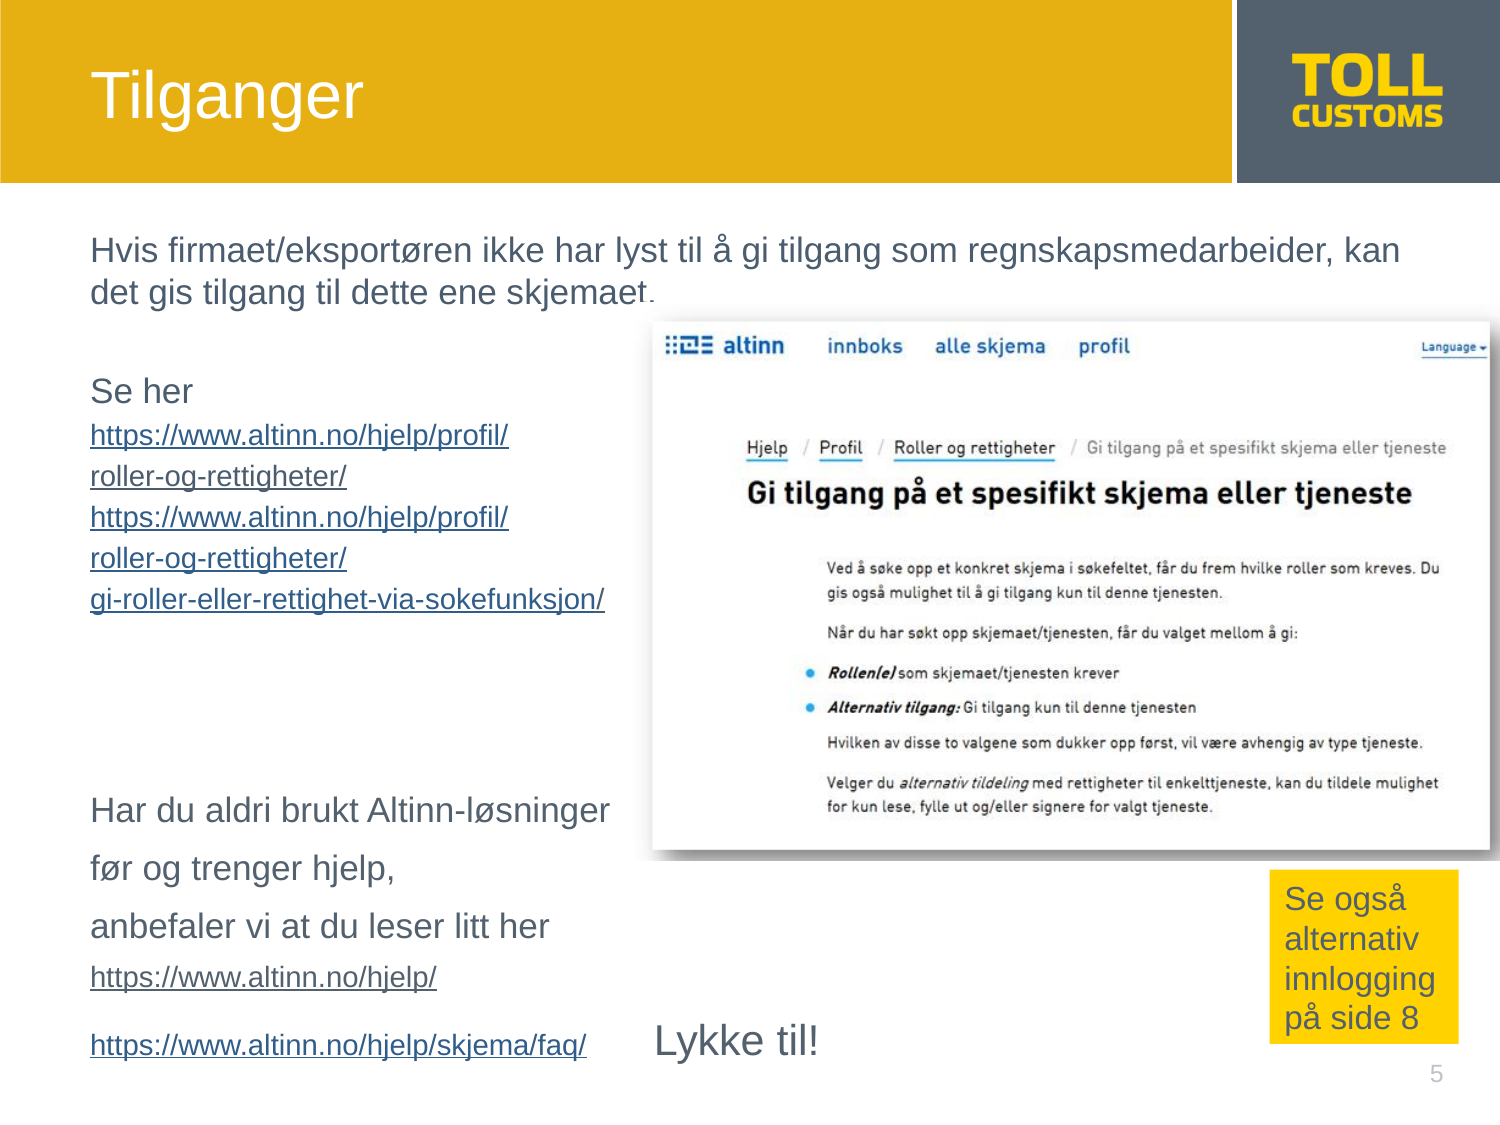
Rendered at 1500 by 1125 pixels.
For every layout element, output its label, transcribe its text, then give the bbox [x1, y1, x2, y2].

picture [632, 302, 1500, 862]
picture [1237, 0, 1500, 183]
title Tilganger [75, 0, 1199, 184]
list Hvis firmaet/eksportøren ikke har lyst til å gi tilgang som regnskapsmedarbeider, kan det gis tilgang til dette ene skjemaet. Se her https://www.altinn.no/hjelp/profil/ roller-og-rettigheter/ https://www.altinn.no/hjelp/profil/ roller-og-rettigheter/ gi-roller-eller-rettighet-via-sokefunksjon/ Har du aldri brukt Altinn-løsninger før og trenger hjelp, anbefaler vi at du leser litt her https://www.altinn.no/hjelp/ https://www.altinn.no/hjelp/skjema/faq/ Lykke til! [75, 219, 1425, 1083]
slide_number 5 [1108, 1042, 1459, 1103]
text_box Se også alternativ innlogging på side 8 [1269, 869, 1459, 1044]
